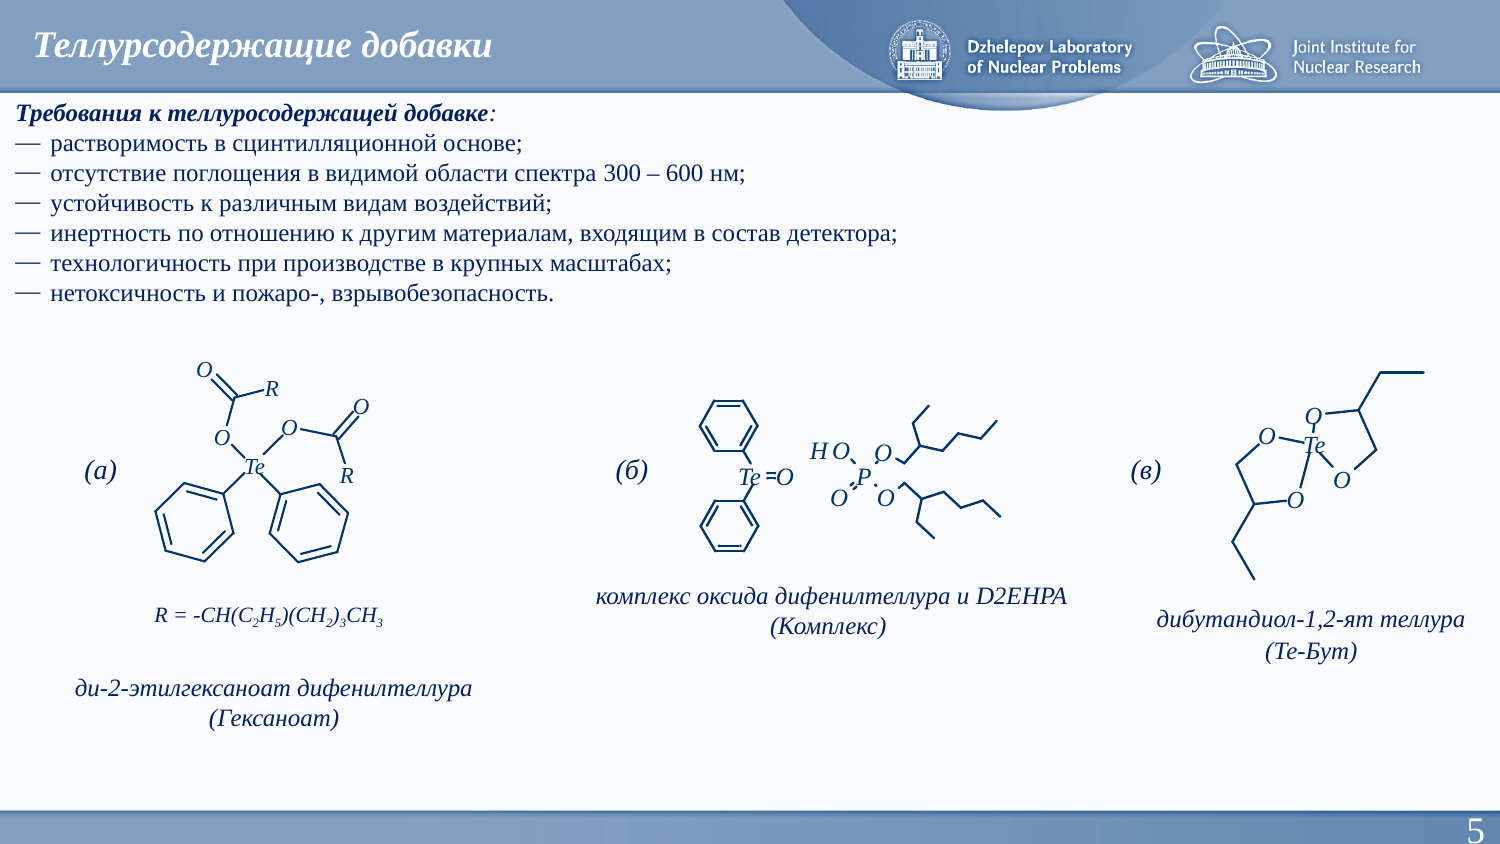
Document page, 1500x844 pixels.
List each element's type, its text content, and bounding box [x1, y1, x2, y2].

text_box (в) [1115, 444, 1184, 493]
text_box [686, 388, 1014, 564]
text_box R = -CH(C2H5)(CH2)3CH3 [139, 592, 456, 638]
text_box Требования к теллуросодержащей добавке: растворимость в сцинтилляционной основе; отсутствие поглощения в видимой области спектра 300 – 600 нм; устойчивость к различным видам воздействий; инертность по отношению к другим материалам, входящим в состав детектора; технологичность при производстве в крупных масштабах; нетоксичность и пожаро-, взрывобезопасность. [0, 89, 1062, 314]
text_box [1215, 355, 1441, 597]
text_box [139, 346, 384, 579]
text_box (а) [69, 444, 134, 493]
text_box [220, 73, 842, 175]
text_box ди-2-этилгексаноат дифенилтеллура (Гексаноат) [59, 664, 489, 739]
text_box Теллурсодержащие добавки [17, 12, 977, 73]
text_box (б) [600, 444, 671, 493]
text_box 5 [1149, 811, 1500, 844]
text_box комплекс оксида дифенилтеллура и D2EHPA (Комплекс) [456, 572, 1207, 648]
text_box дибутандиол-1,2-ят теллура (Те-Бут) [1141, 592, 1481, 672]
